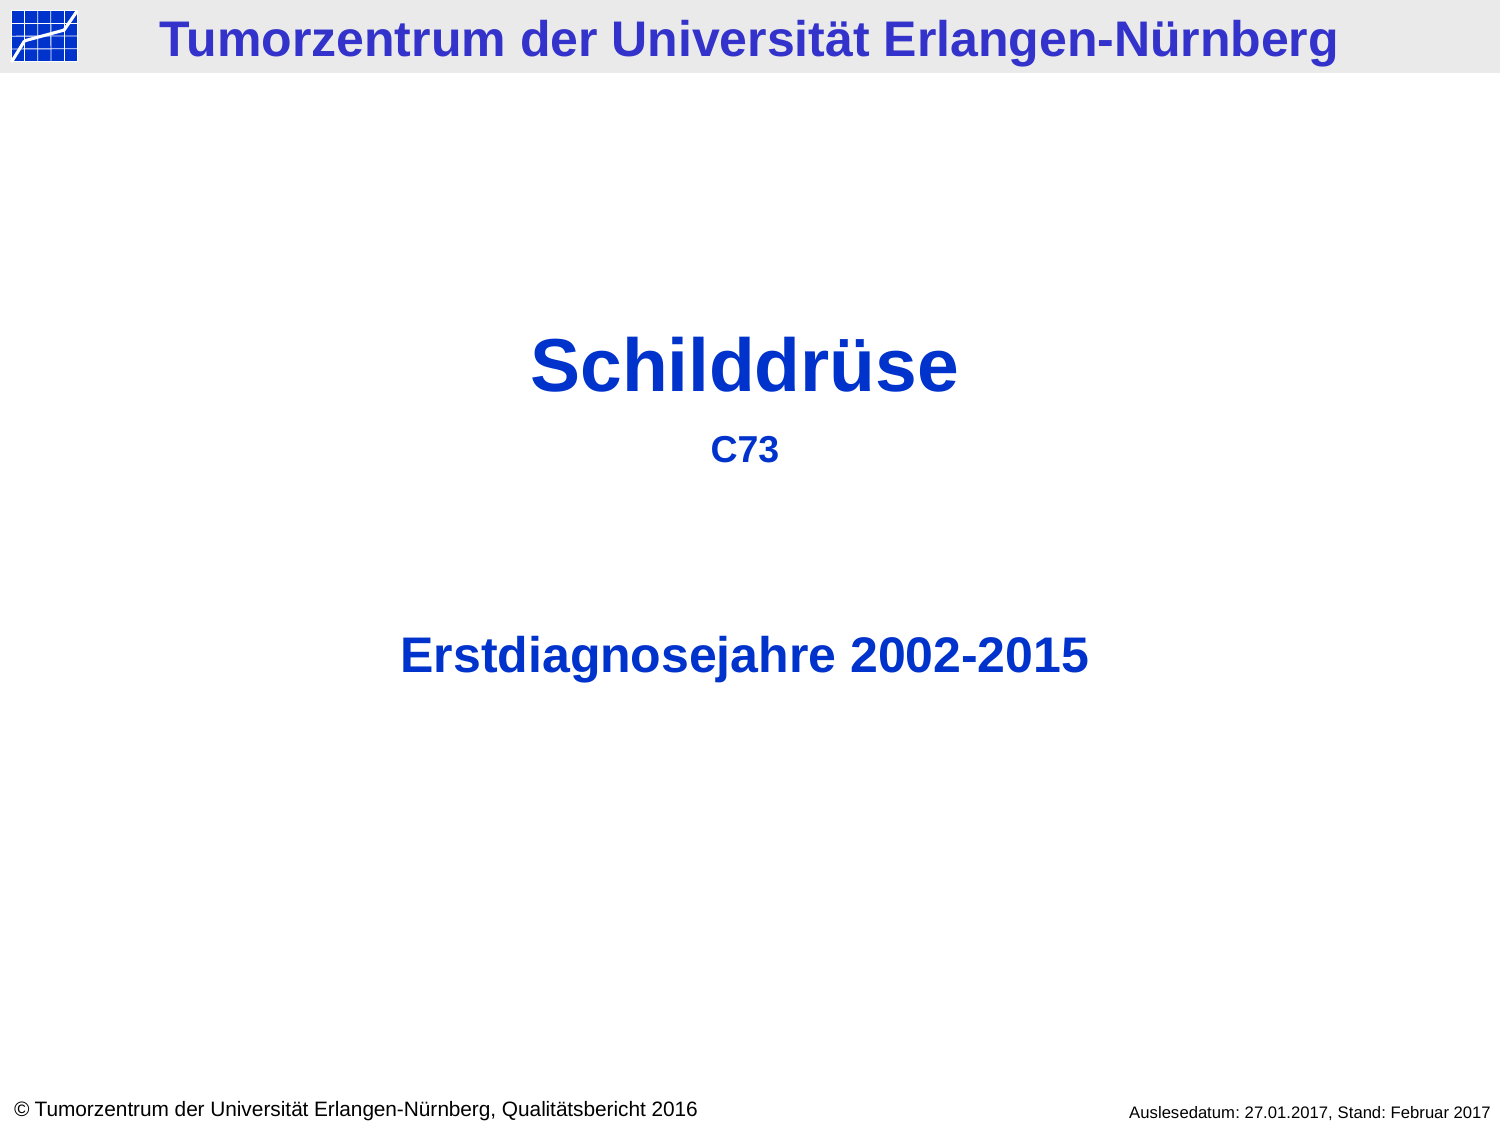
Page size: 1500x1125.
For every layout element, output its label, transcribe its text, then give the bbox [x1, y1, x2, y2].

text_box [0, 0, 90, 75]
text_box Tumorzentrum der Universität Erlangen-Nürnberg [92, 0, 1500, 73]
text_box Auslesedatum: 27.01.2017, Stand: Februar 2017 [998, 1094, 1500, 1125]
text_box © Tumorzentrum der Universität Erlangen-Nürnberg, Qualitätsbericht 2016 [0, 1088, 786, 1125]
text_box Schilddrüse C73 Erstdiagnosejahre 2002-2015 [199, 314, 1290, 685]
